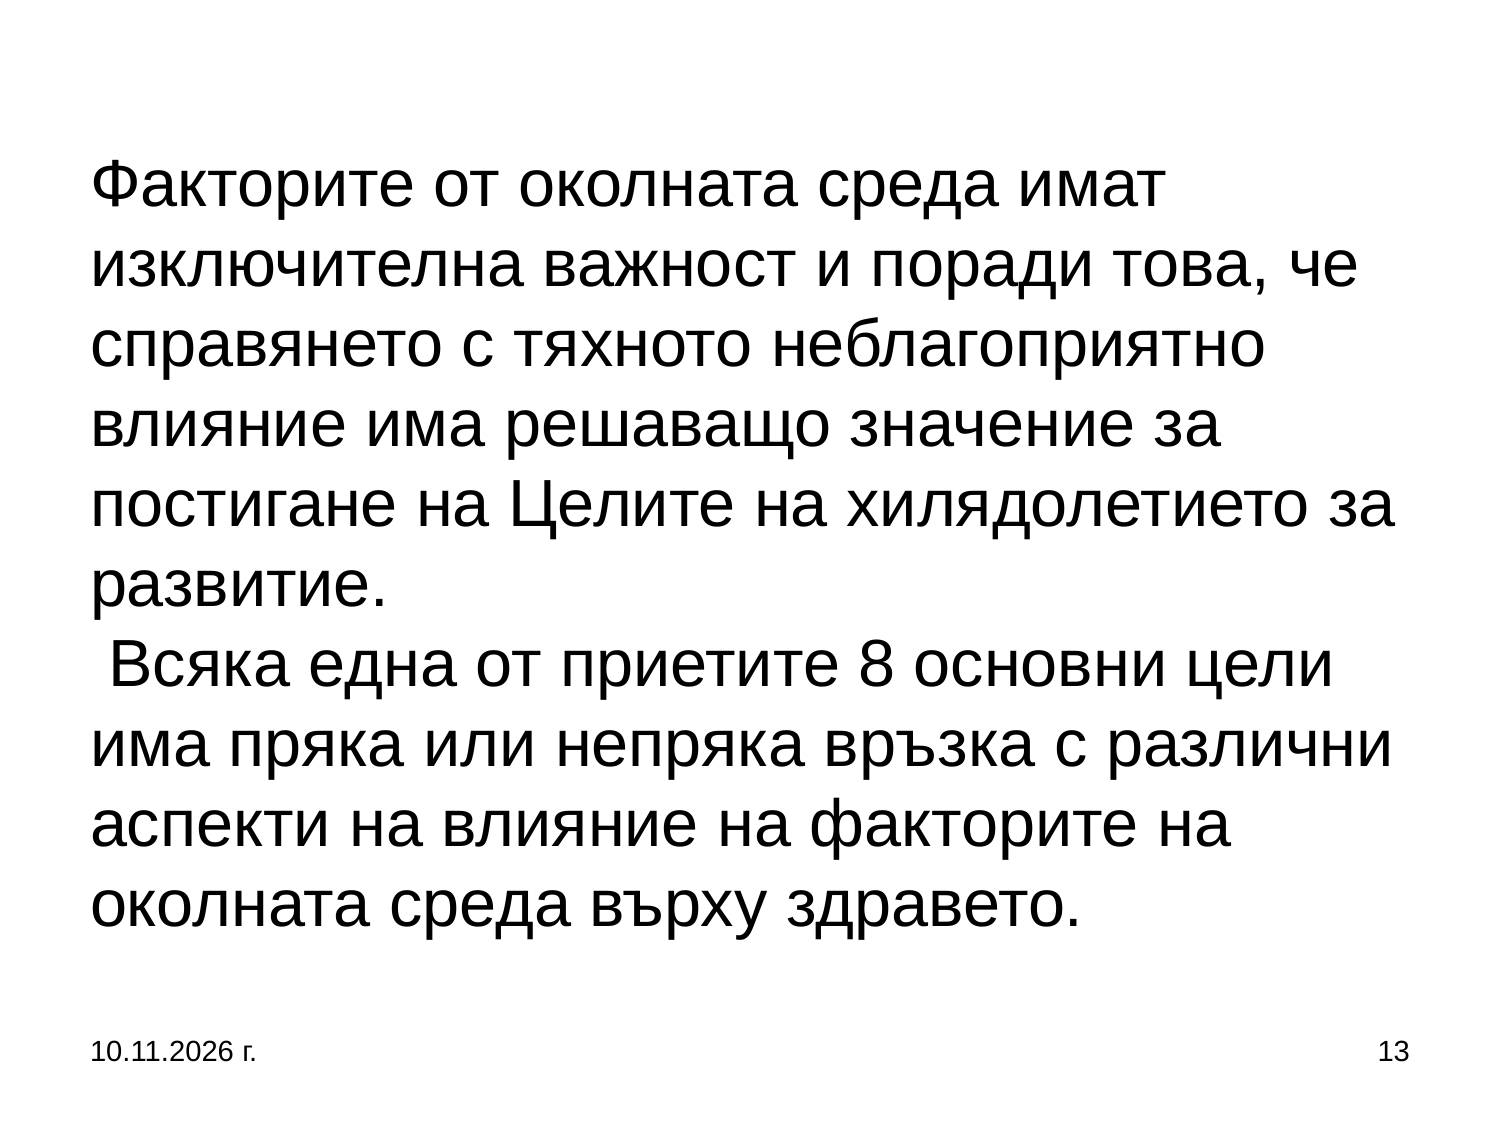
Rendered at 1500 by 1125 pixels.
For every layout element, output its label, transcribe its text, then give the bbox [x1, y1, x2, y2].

title Факторите от околната среда имат изключителна важност и поради това, че справянето с тяхното неблагоприятно влияние има решаващо значение за постигане на Целите на хилядолетието за развитие. Всяка една от приетите 8 основни цели има пряка или непряка връзка с различни аспекти на влияние на факторите на околната среда върху здравето. [75, 45, 1425, 1035]
slide_number 13 [1074, 1024, 1425, 1103]
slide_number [75, 1024, 425, 1103]
